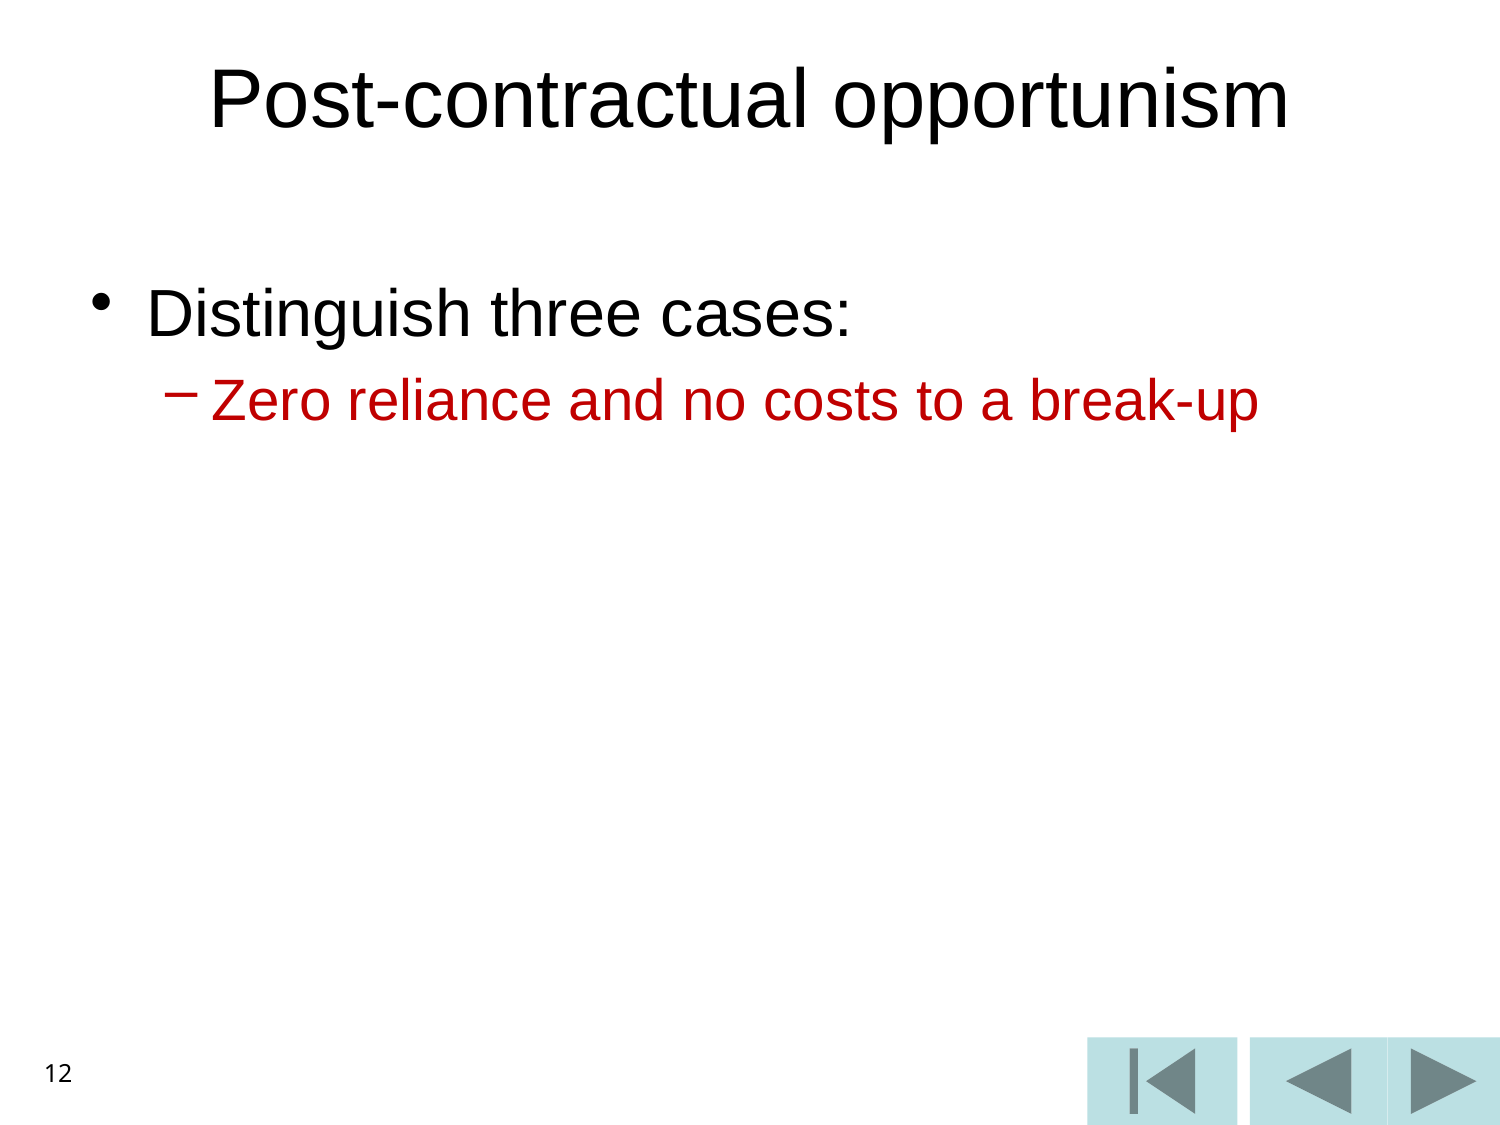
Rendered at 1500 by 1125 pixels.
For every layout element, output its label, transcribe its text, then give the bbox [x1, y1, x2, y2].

title Post-contractual opportunism [0, 0, 1500, 188]
slide_number 12 [0, 1049, 88, 1125]
list Distinguish three cases: Zero reliance and no costs to a break-up [75, 262, 1425, 1005]
